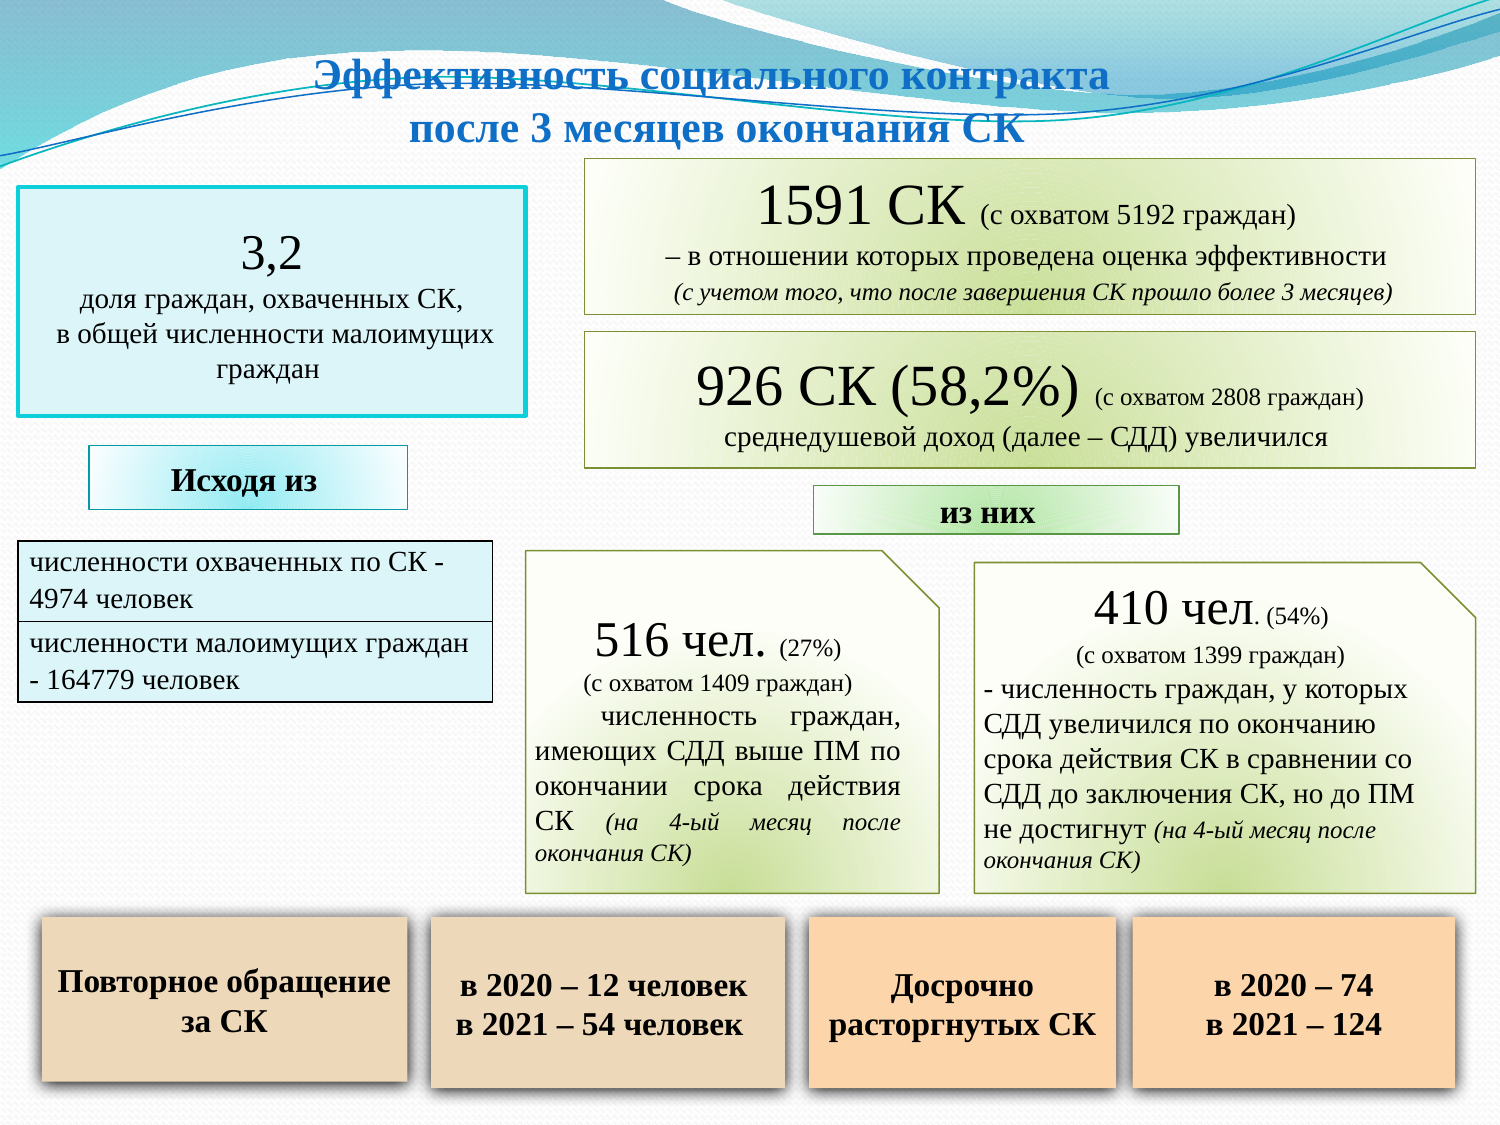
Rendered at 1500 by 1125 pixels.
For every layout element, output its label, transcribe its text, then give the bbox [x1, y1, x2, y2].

text_box Досрочно расторгнутых СК [807, 915, 1118, 1090]
text_box Эффективность социального контракта после 3 месяцев окончания СК [41, 39, 1382, 158]
text_box 410 чел. (54%) (с охватом 1399 граждан) - численность граждан, у которых СДД увеличился по окончанию срока действия СК в сравнении со СДД до заключения СК, но до ПМ не достигнут (на 4-ый месяц после окончания СК) [973, 561, 1477, 895]
text_box 926 СК (58,2%) (с охватом 2808 граждан) среднедушевой доход (далее – СДД) увеличился [584, 331, 1476, 469]
table_cell численности малоимущих граждан - 164779 человек [19, 622, 492, 701]
text_box 516 чел. (27%) (с охватом 1409 граждан) численность граждан, имеющих СДД выше ПМ по окончании срока действия СК (на 4-ый месяц после окончания СК) [524, 549, 940, 895]
table_header численности охваченных по СК - 4974 человек [19, 542, 492, 621]
text_box в 2020 – 74 в 2021 – 124 [1131, 915, 1457, 1090]
text_box в 2020 – 12 человек в 2021 – 54 человек [429, 915, 787, 1090]
text_box из них [813, 485, 1180, 535]
text_box Исходя из [88, 445, 408, 510]
text_box Повторное обращение за СК [40, 915, 409, 1084]
text_box 3,2 доля граждан, охваченных СК, в общей численности малоимущих граждан [16, 185, 528, 418]
text_box 1591 СК (с охватом 5192 граждан) – в отношении которых проведена оценка эффективности (с учетом того, что после завершения СК прошло более 3 месяцев) [584, 158, 1476, 315]
